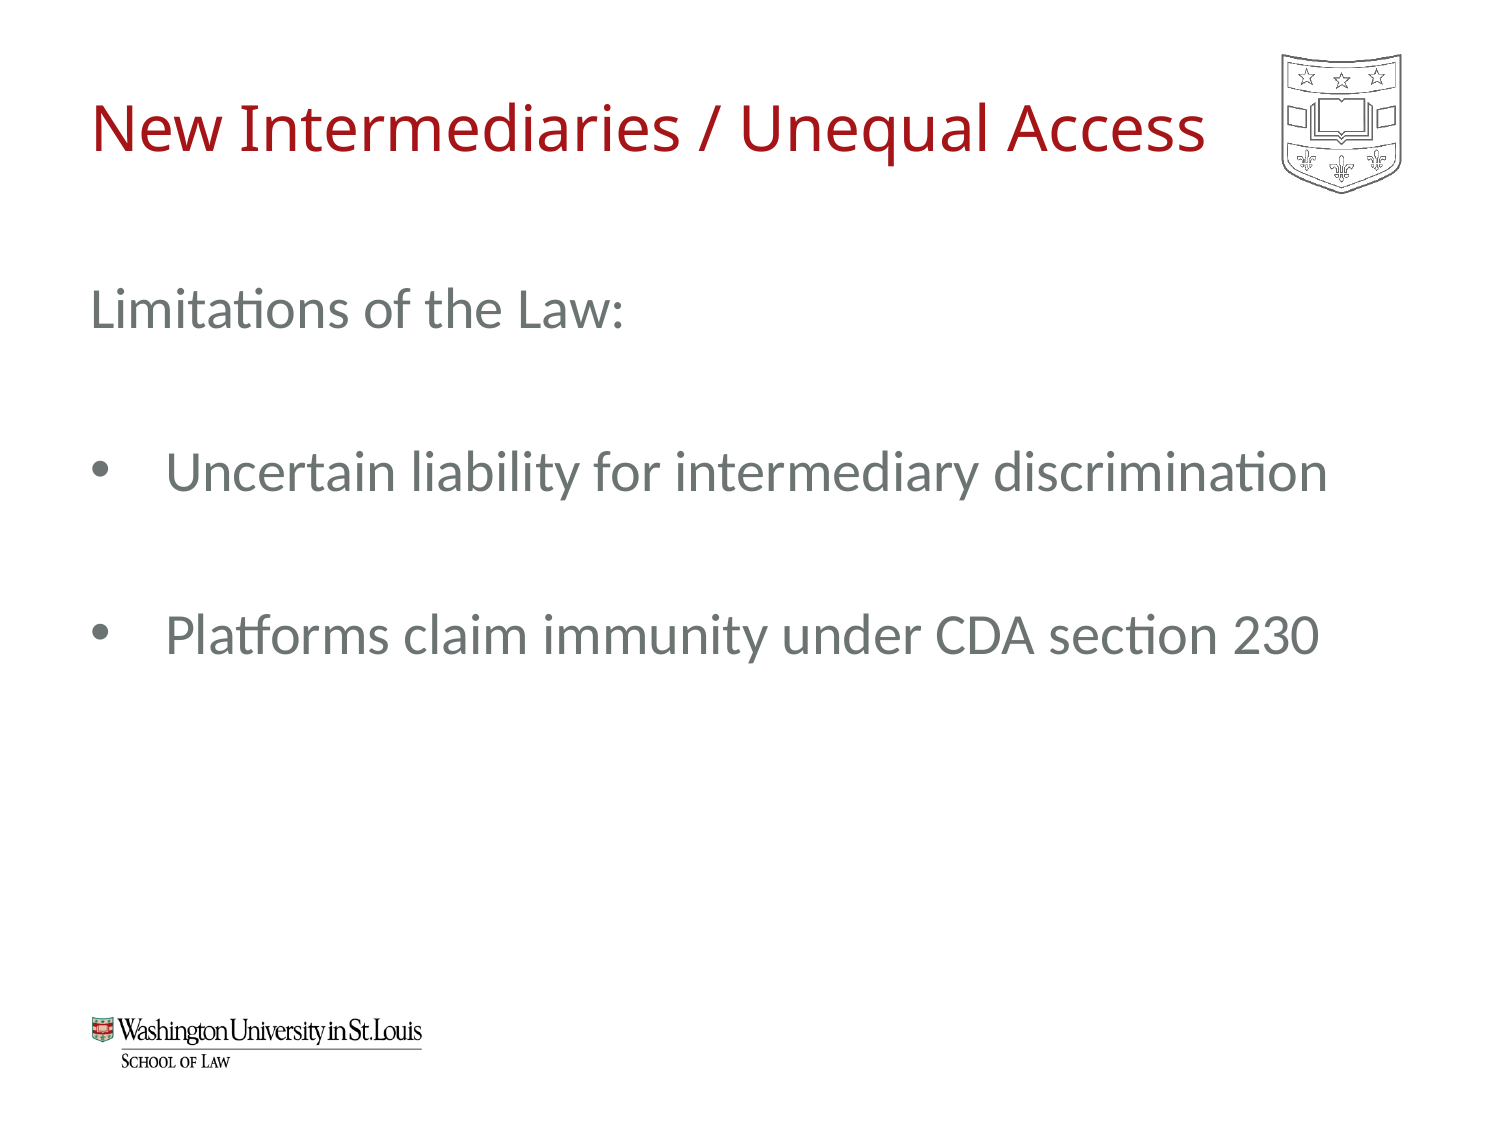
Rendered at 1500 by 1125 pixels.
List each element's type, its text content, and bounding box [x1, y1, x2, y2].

picture [75, 1005, 438, 1088]
title New Intermediaries / Unequal Access [75, 45, 1238, 200]
picture [1275, 48, 1404, 200]
list Limitations of the Law: Uncertain liability for intermediary discrimination Platforms claim immunity under CDA section 230 [75, 262, 1425, 1005]
